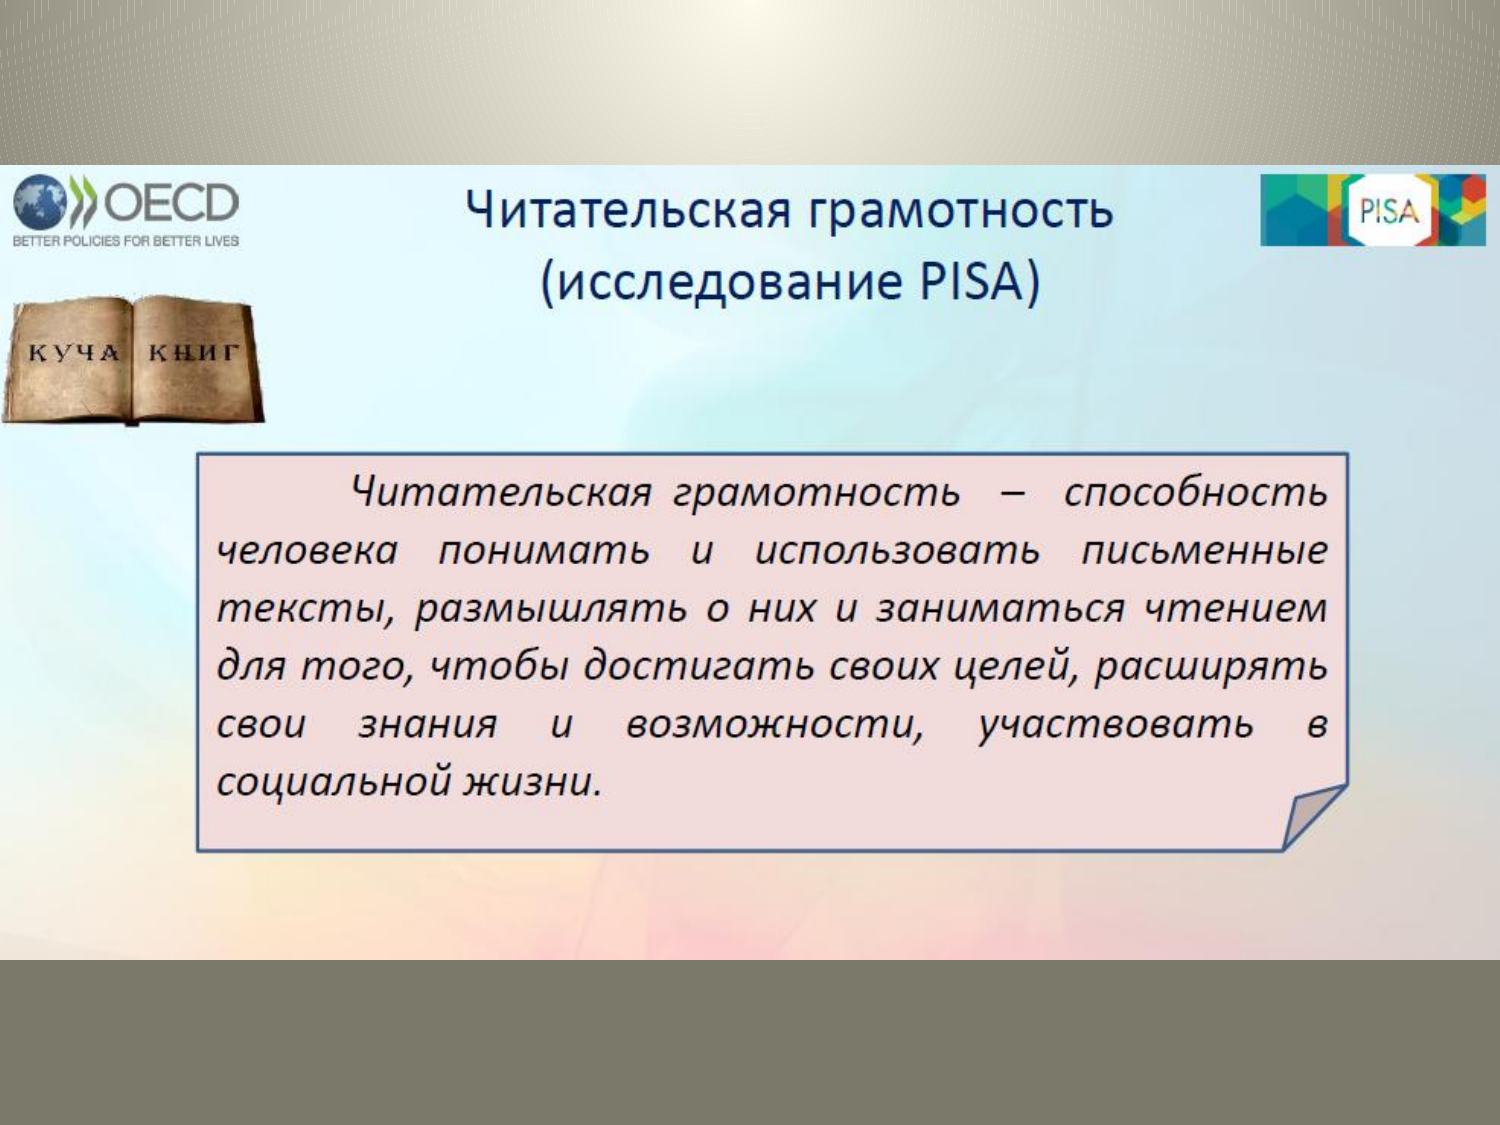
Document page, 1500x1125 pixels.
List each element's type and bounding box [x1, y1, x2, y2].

picture [0, 165, 1500, 960]
